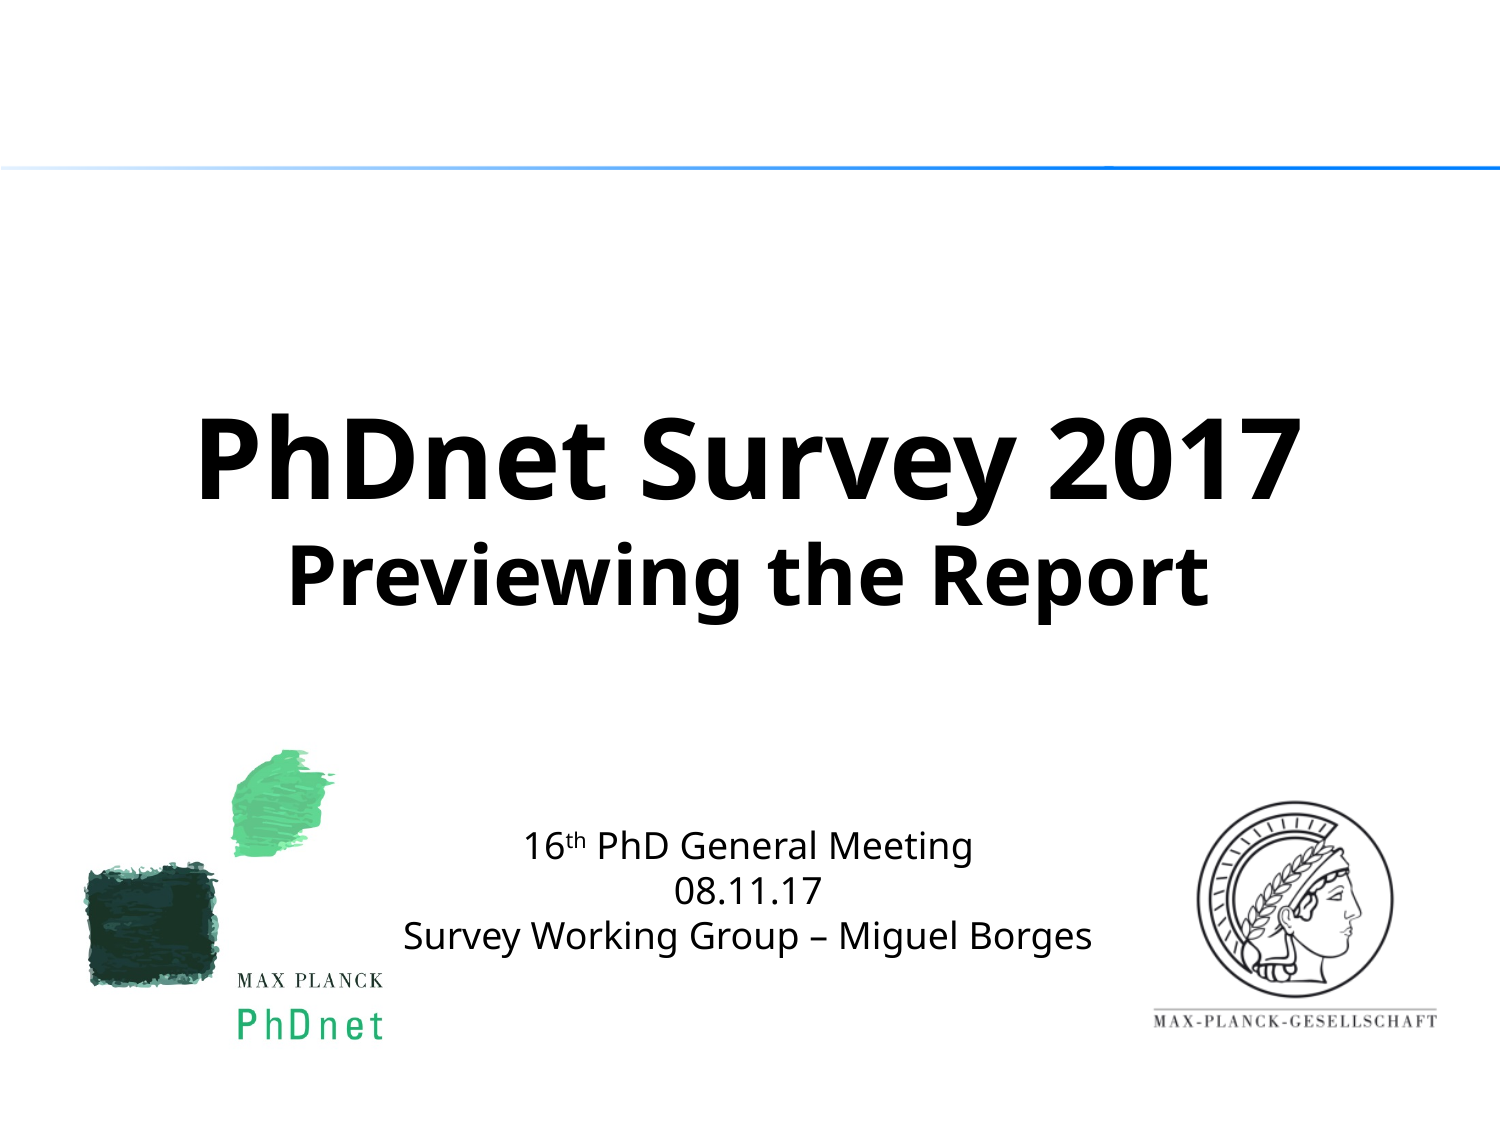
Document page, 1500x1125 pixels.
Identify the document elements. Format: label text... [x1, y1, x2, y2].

picture [64, 731, 396, 1050]
text_box PhDnet Survey 2017 Previewing the Report [0, 379, 1499, 630]
text_box 16th PhD General Meeting 08.11.17 Survey Working Group – Miguel Borges [401, 814, 1143, 965]
picture [0, 160, 1500, 180]
picture [1148, 774, 1444, 1070]
